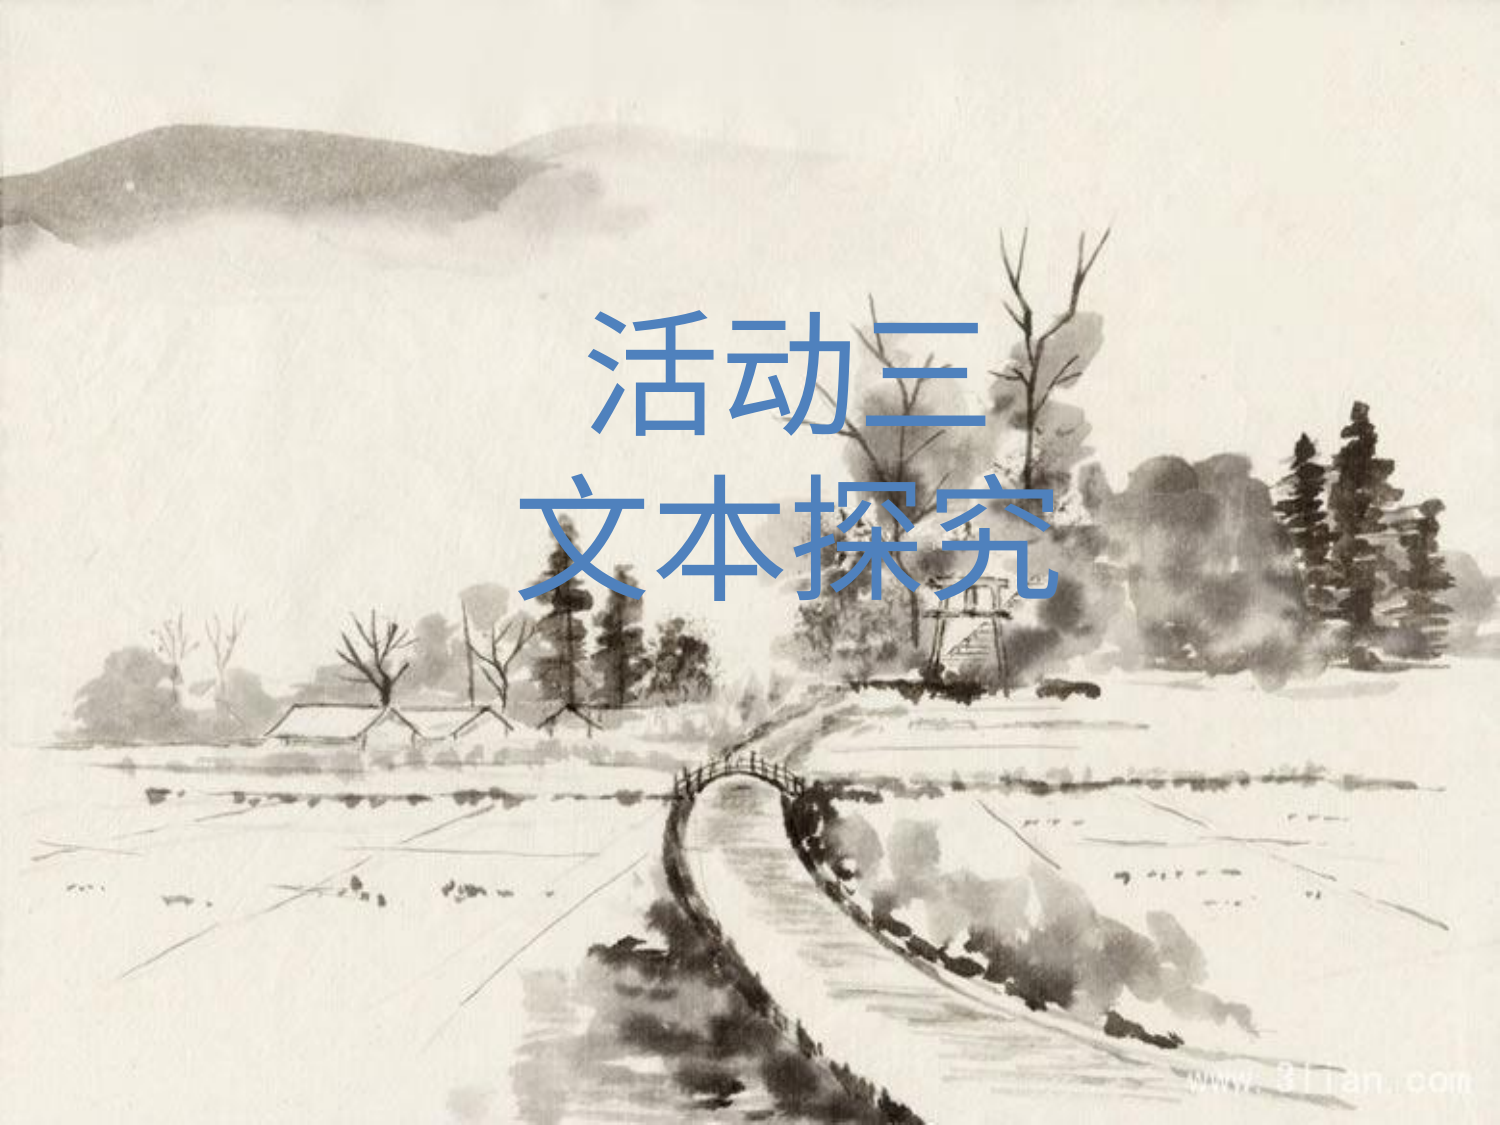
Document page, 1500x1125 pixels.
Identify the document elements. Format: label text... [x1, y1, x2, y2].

text_box 活动三 文本探究 [314, 280, 1263, 625]
picture [0, 0, 1500, 1125]
